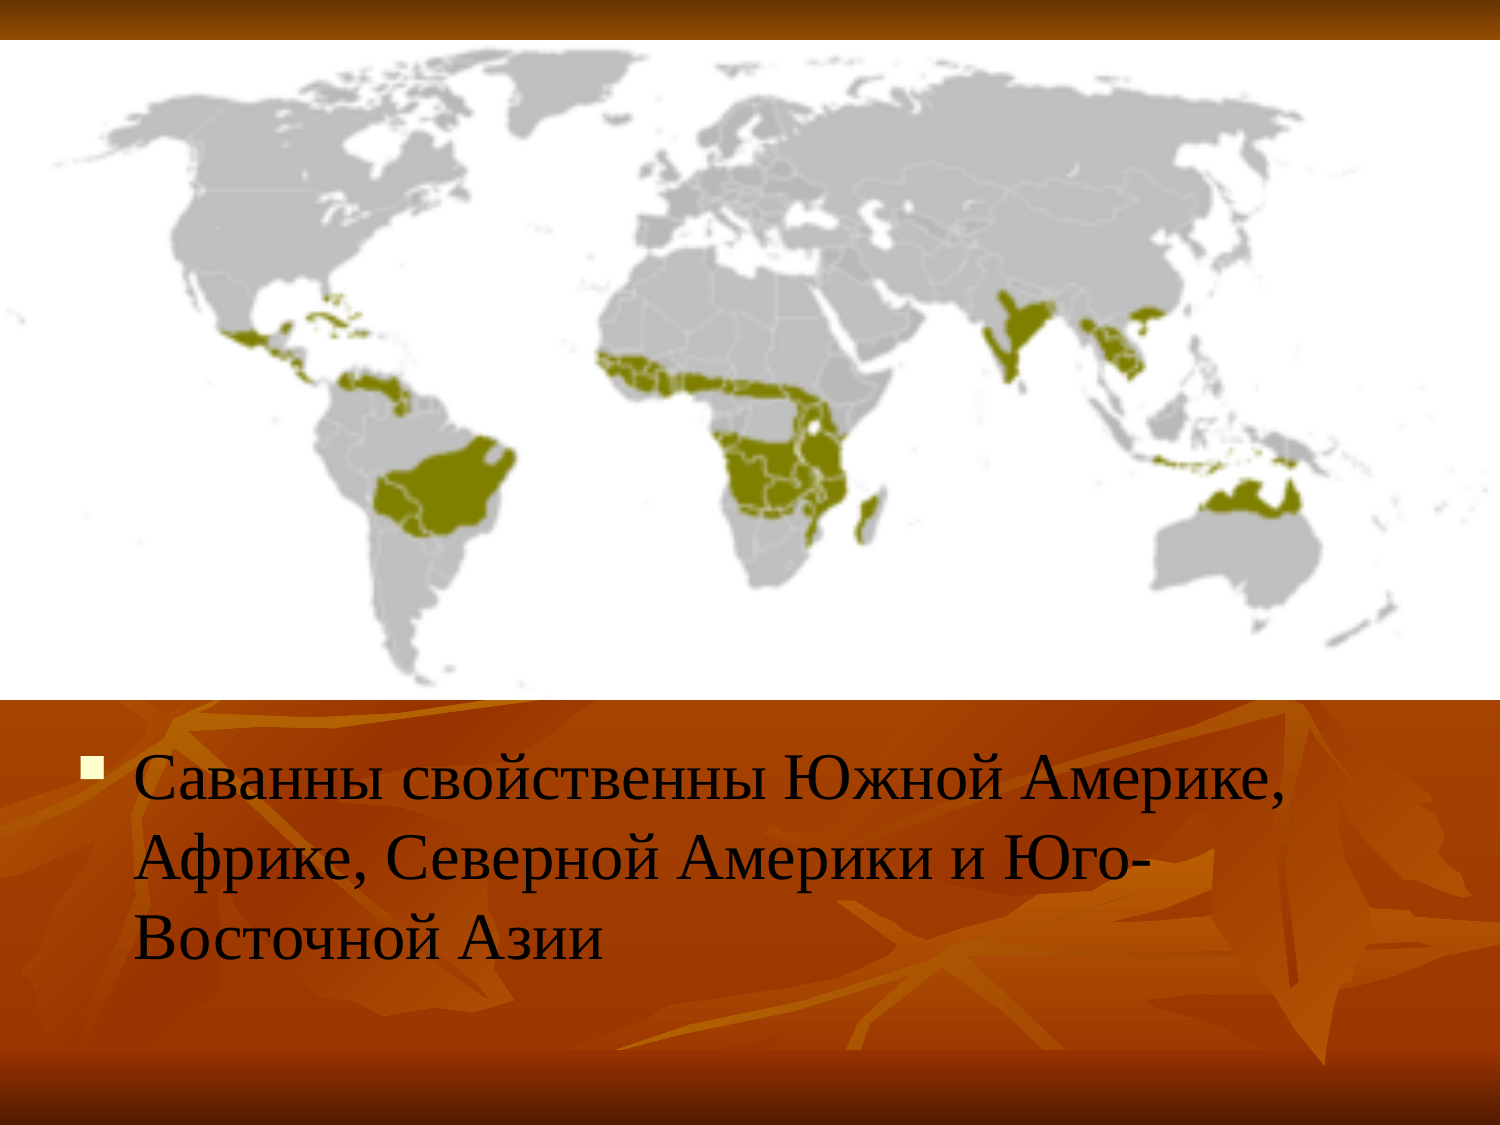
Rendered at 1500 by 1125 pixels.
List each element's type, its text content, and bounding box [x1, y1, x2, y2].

picture [0, 39, 1500, 701]
list Саванны свойственны Южной Америке, Африке, Северной Америки и Юго-Восточной Азии [62, 724, 1413, 901]
